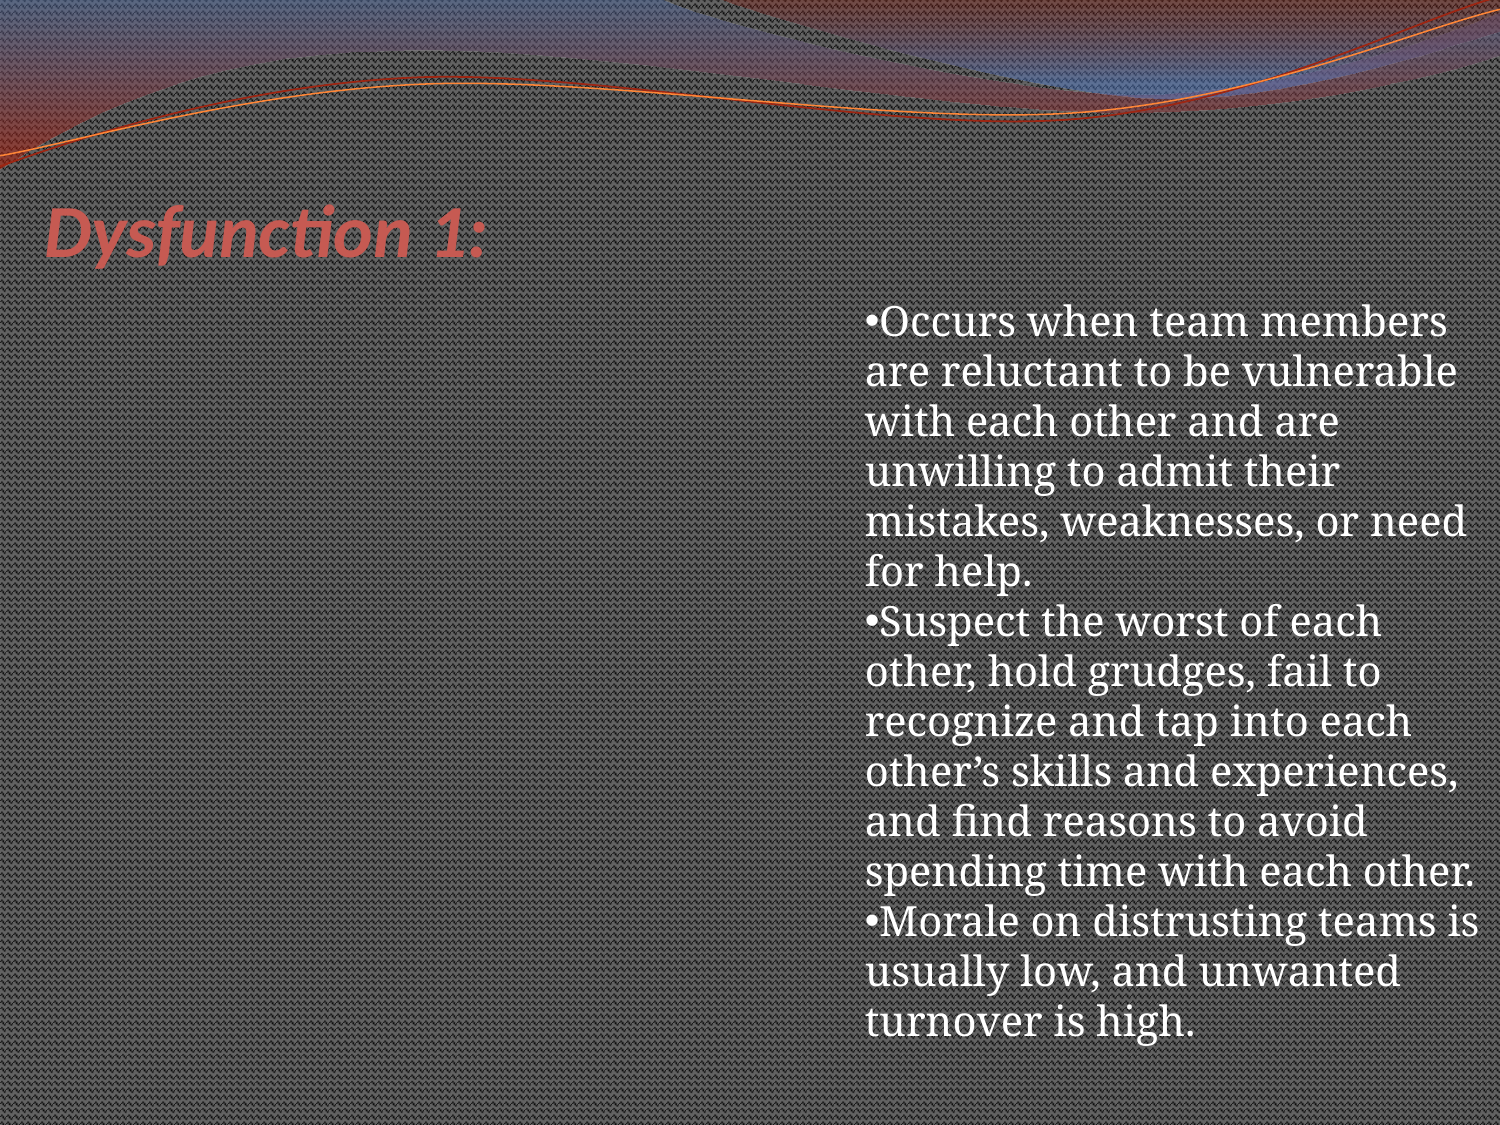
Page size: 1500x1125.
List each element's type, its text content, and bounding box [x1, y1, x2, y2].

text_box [0, 337, 876, 976]
text_box Occurs when team members are reluctant to be vulnerable with each other and are unwilling to admit their mistakes, weaknesses, or need for help. Suspect the worst of each other, hold grudges, fail to recognize and tap into each other’s skills and experiences, and find reasons to avoid spending time with each other. Morale on distrusting teams is usually low, and unwanted turnover is high. [849, 287, 1500, 1053]
text_box Dysfunction 1: [29, 174, 504, 280]
